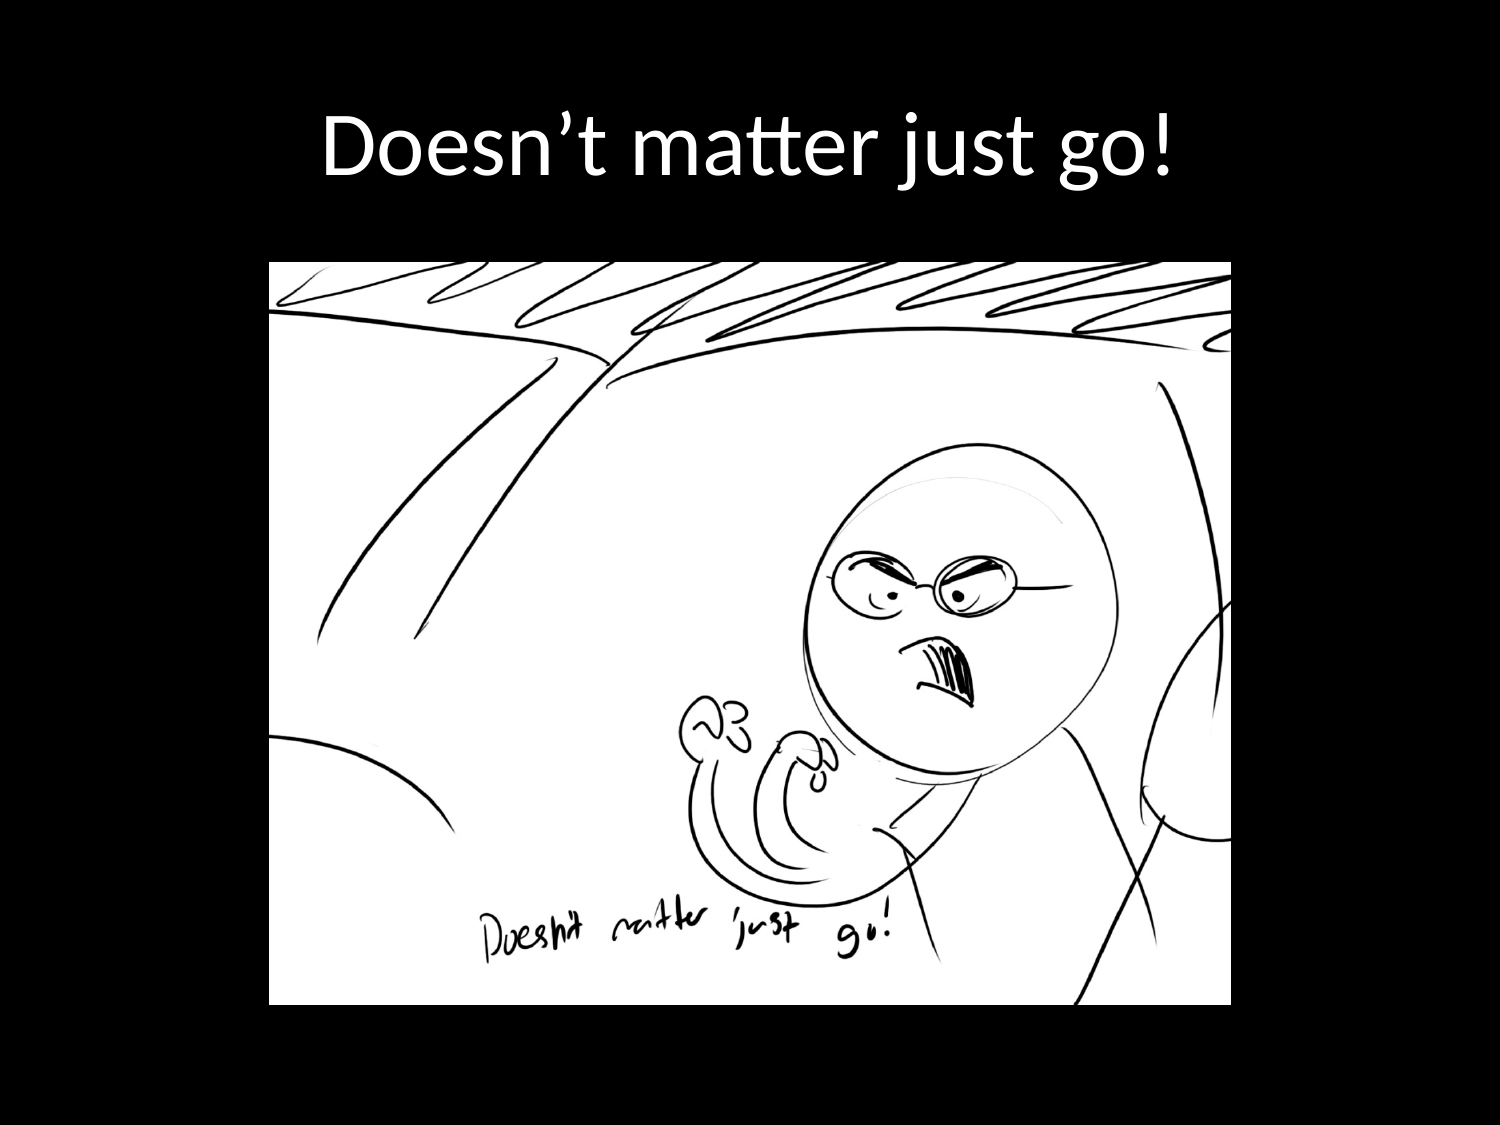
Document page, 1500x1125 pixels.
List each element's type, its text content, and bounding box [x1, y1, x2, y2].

title Doesn’t matter just go! [75, 45, 1425, 233]
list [269, 262, 1231, 1006]
